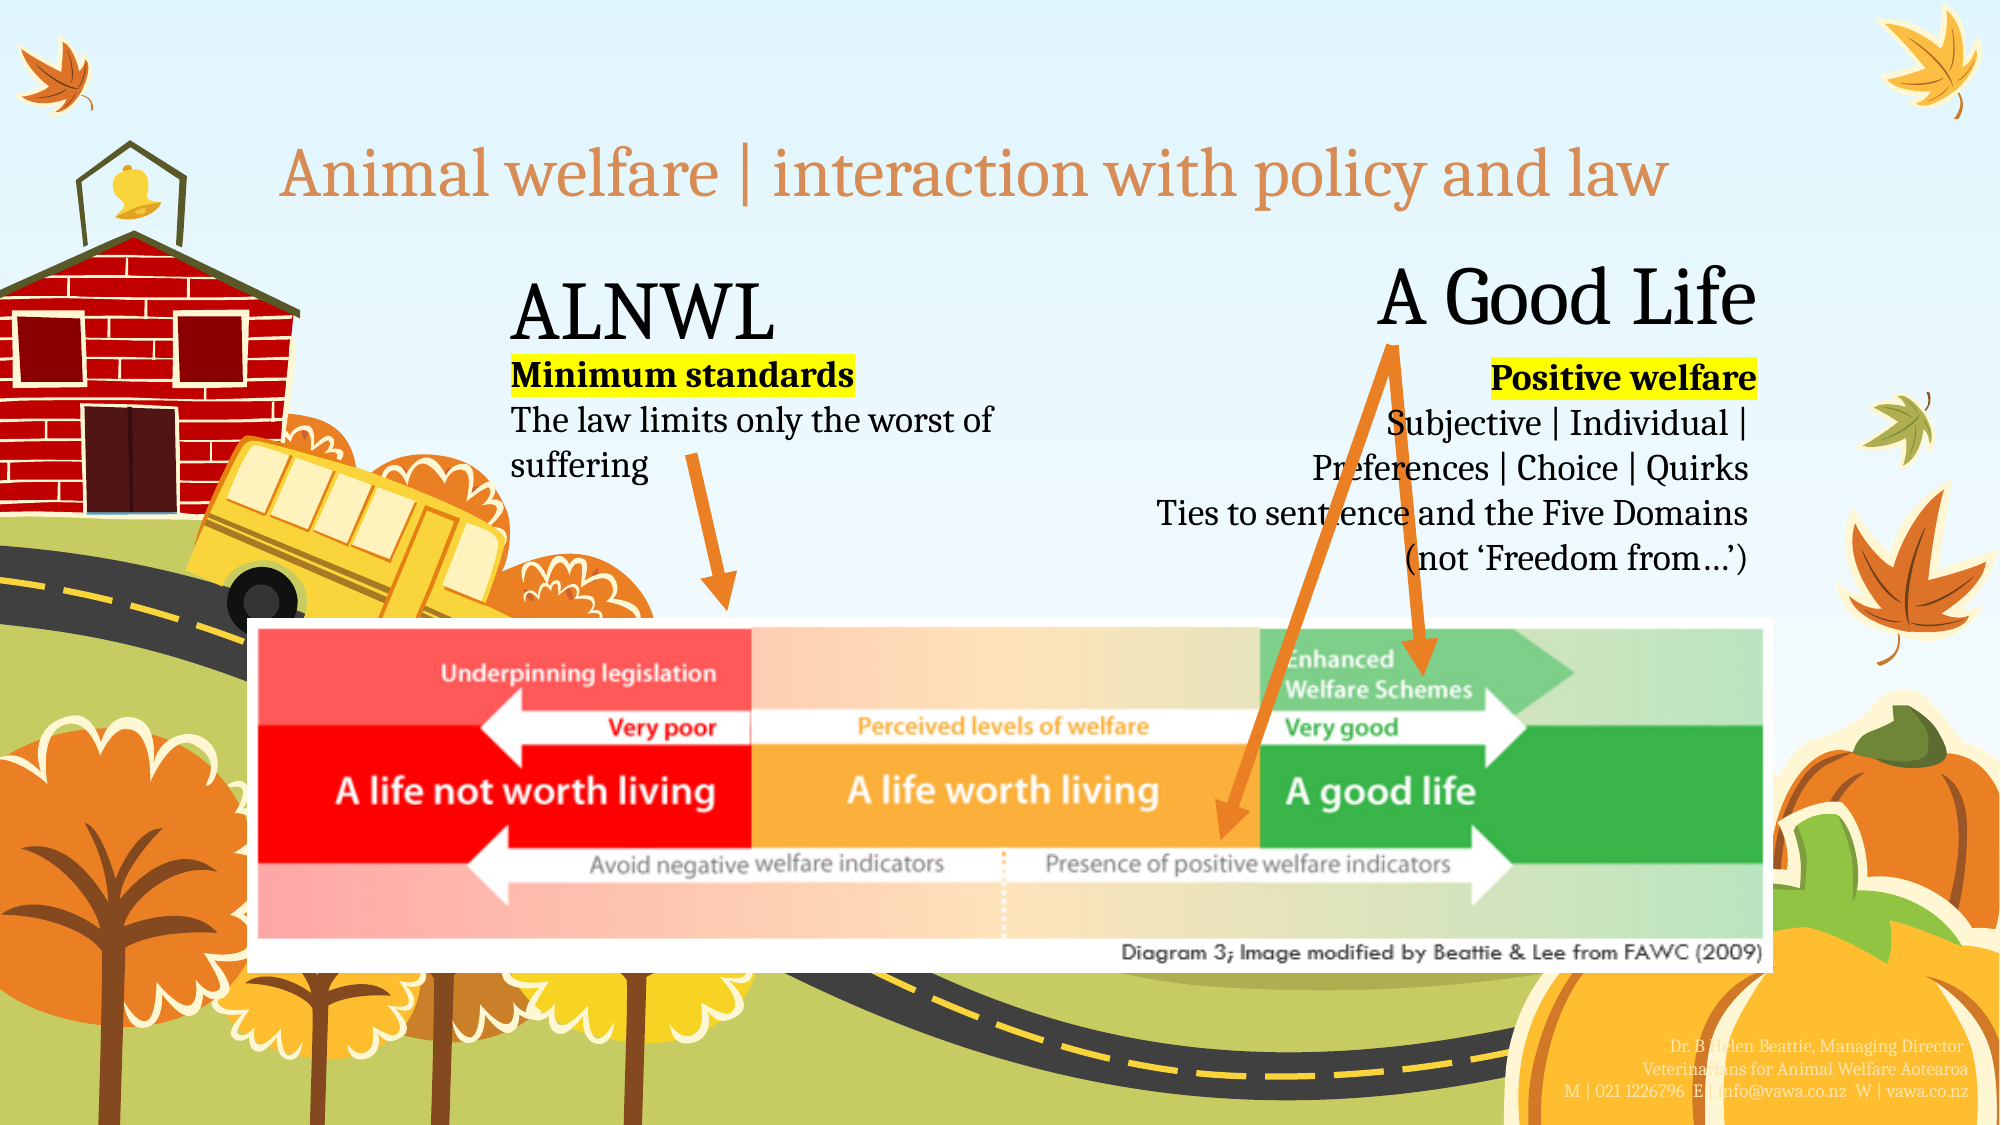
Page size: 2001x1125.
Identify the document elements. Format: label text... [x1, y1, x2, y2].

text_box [1393, 345, 1424, 677]
text_box Positive welfare Subjective | Individual | Preferences | Choice | Quirks Ties to sentience and the Five Domains (not ‘Freedom from…’) [1048, 345, 1220, 586]
text_box ALNWL [495, 248, 887, 342]
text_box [495, 342, 1048, 612]
text_box Dr. B Helen Beattie, Managing Director Veterinarians for Animal Welfare Aotearoa M | 021 1226796 E | info@vawa.co.nz W | vawa.co.nz [1501, 1026, 1984, 1109]
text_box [1220, 345, 1393, 841]
text_box Animal welfare | interaction with policy and law [264, 118, 1944, 218]
picture [247, 618, 1773, 973]
text_box A Good Life [1133, 234, 1773, 350]
text_box Positive welfare Subjective | Individual | Preferences | Choice | Quirks Ties to sentience and the Five Domains (not ‘Freedom from…’) [1424, 350, 1773, 586]
